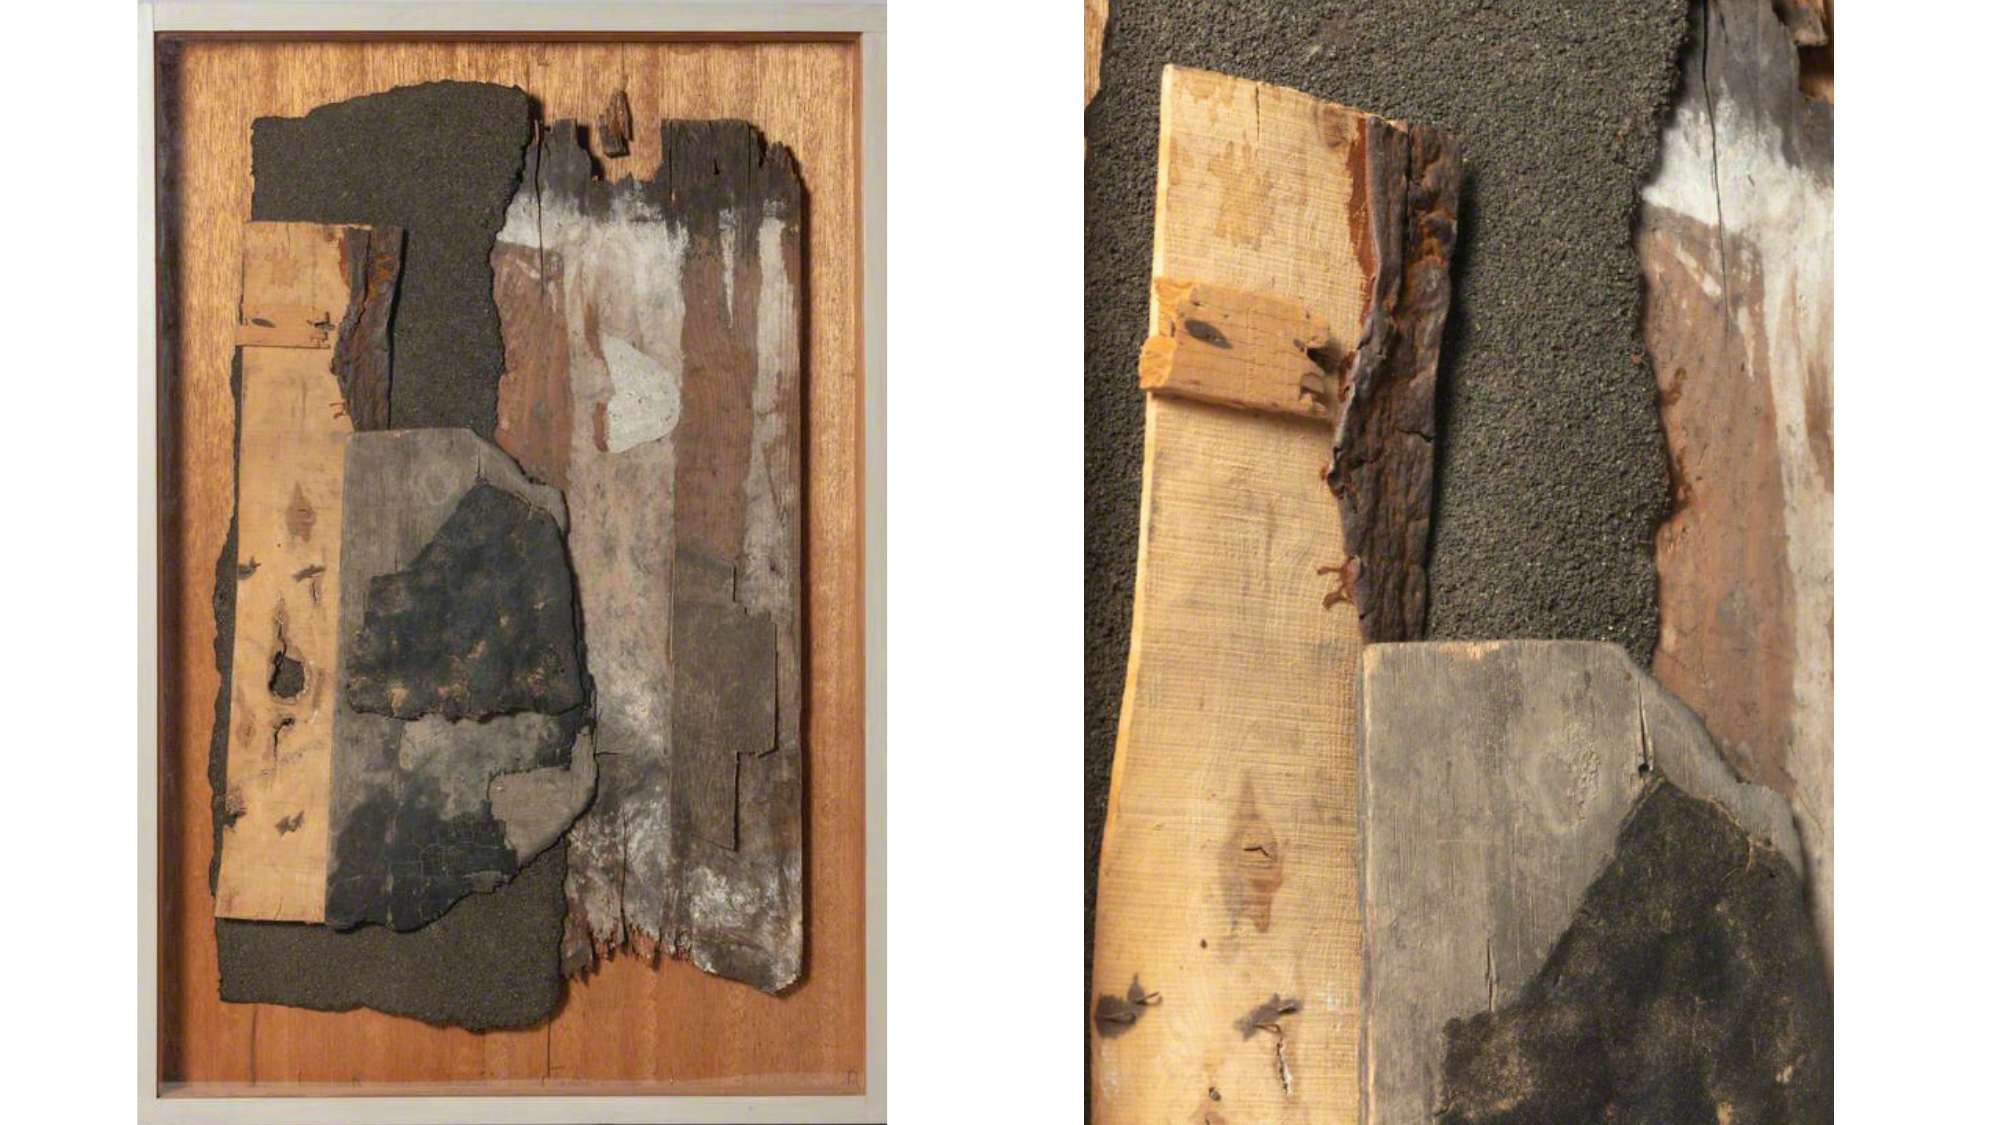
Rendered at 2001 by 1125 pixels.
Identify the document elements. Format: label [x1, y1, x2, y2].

picture [1084, 0, 1834, 1125]
picture [137, 0, 888, 1125]
